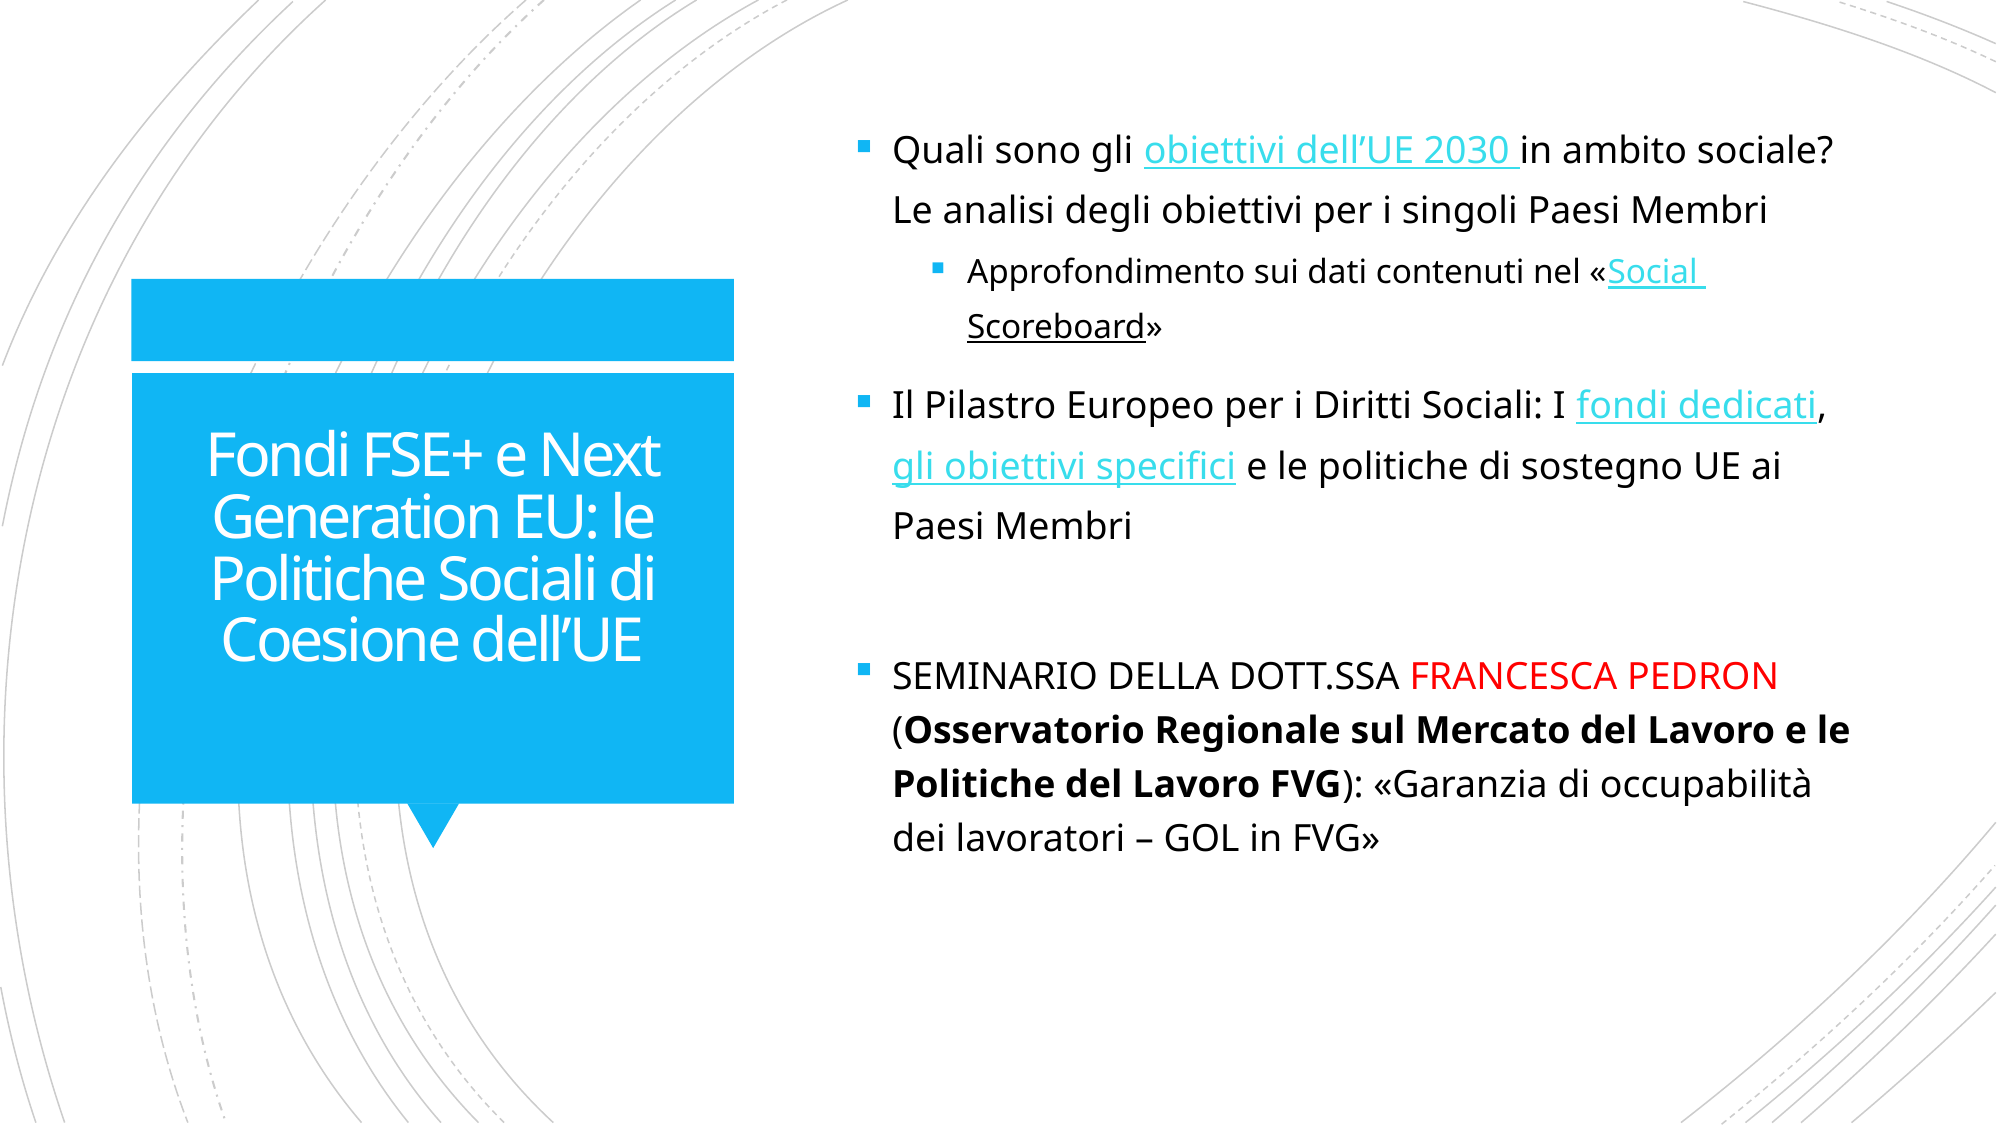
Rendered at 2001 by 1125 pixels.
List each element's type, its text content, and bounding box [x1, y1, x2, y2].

list Quali sono gli obiettivi dell’UE 2030 in ambito sociale? Le analisi degli obiettivi per i singoli Paesi Membri Approfondimento sui dati contenuti nel «Social Scoreboard» Il Pilastro Europeo per i Diritti Sociali: I fondi dedicati, gli obiettivi specifici e le politiche di sostegno UE ai Paesi Membri SEMINARIO DELLA DOTT.SSA FRANCESCA PEDRON (Osservatorio Regionale sul Mercato del Lavoro e le Politiche del Lavoro FVG): «Garanzia di occupabilità dei lavoratori – GOL in FVG» [839, 131, 1871, 993]
title Fondi FSE+ e Next Generation EU: le Politiche Sociali di Coesione dell’UE [145, 385, 720, 789]
